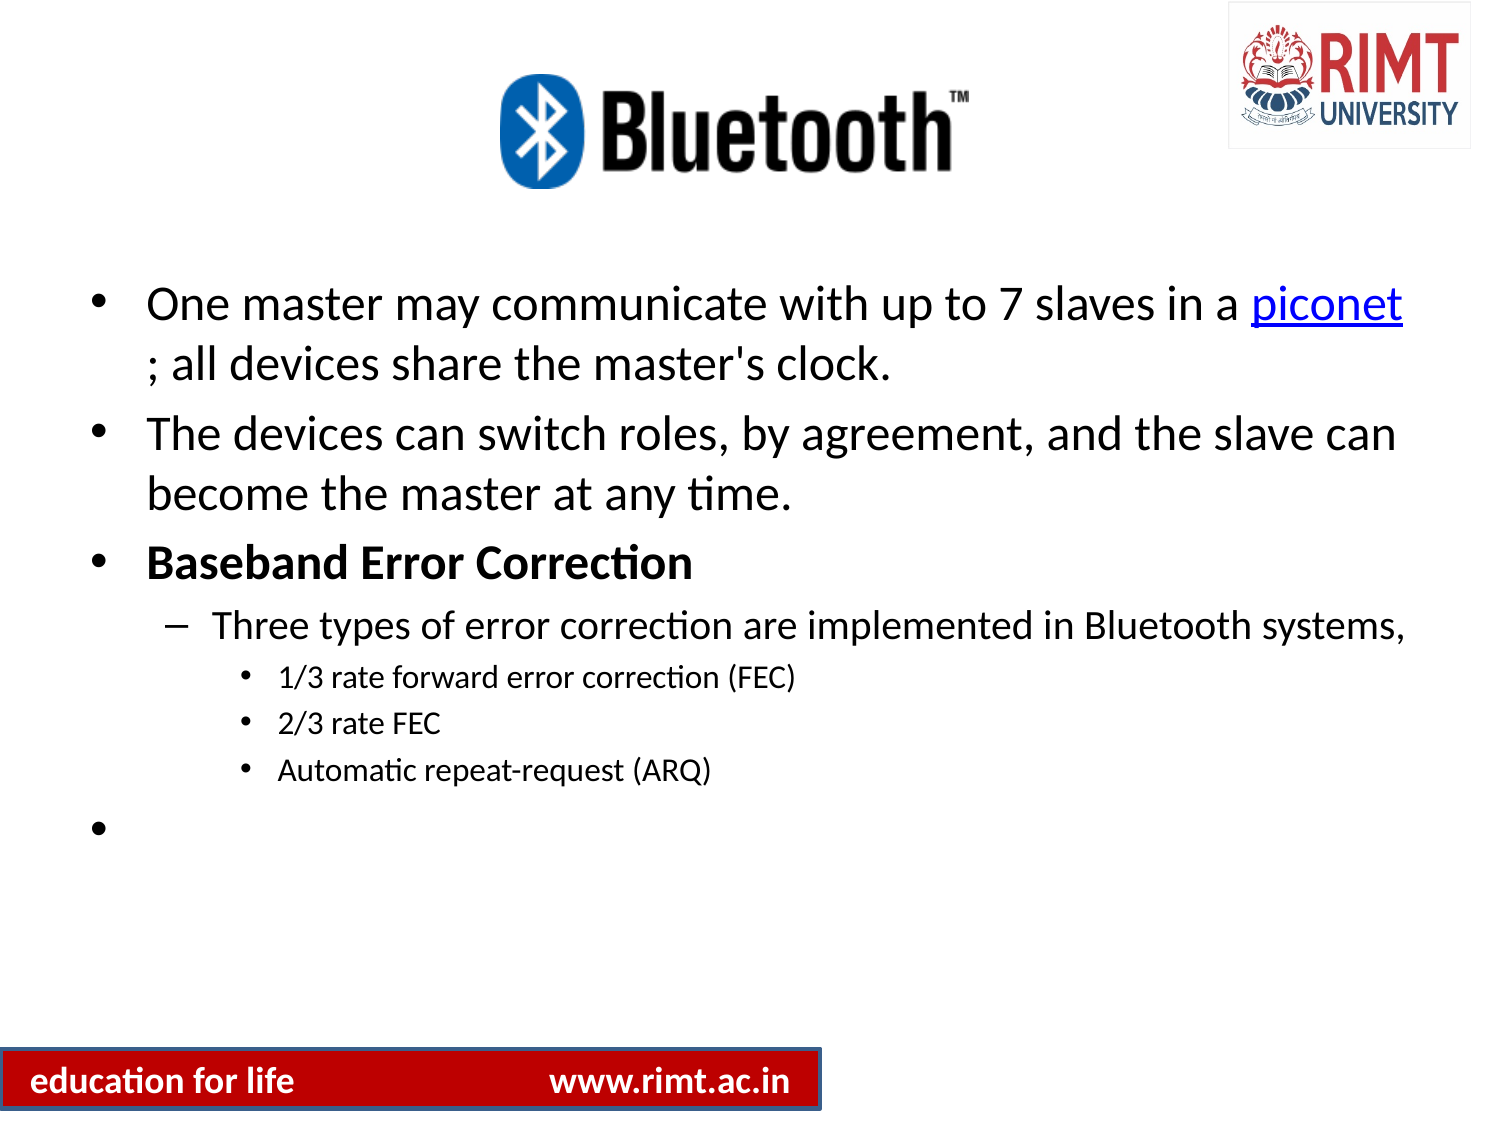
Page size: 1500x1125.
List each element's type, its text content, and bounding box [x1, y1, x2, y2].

text_box education for life www.rimt.ac.in [0, 1047, 822, 1111]
list One master may communicate with up to 7 slaves in a piconet; all devices share the master's clock. The devices can switch roles, by agreement, and the slave can become the master at any time. Baseband Error Correction Three types of error correction are implemented in Bluetooth systems, 1/3 rate forward error correction (FEC) 2/3 rate FEC Automatic repeat-request (ARQ) [75, 262, 1425, 1005]
picture [499, 74, 969, 190]
picture [1227, 1, 1471, 149]
